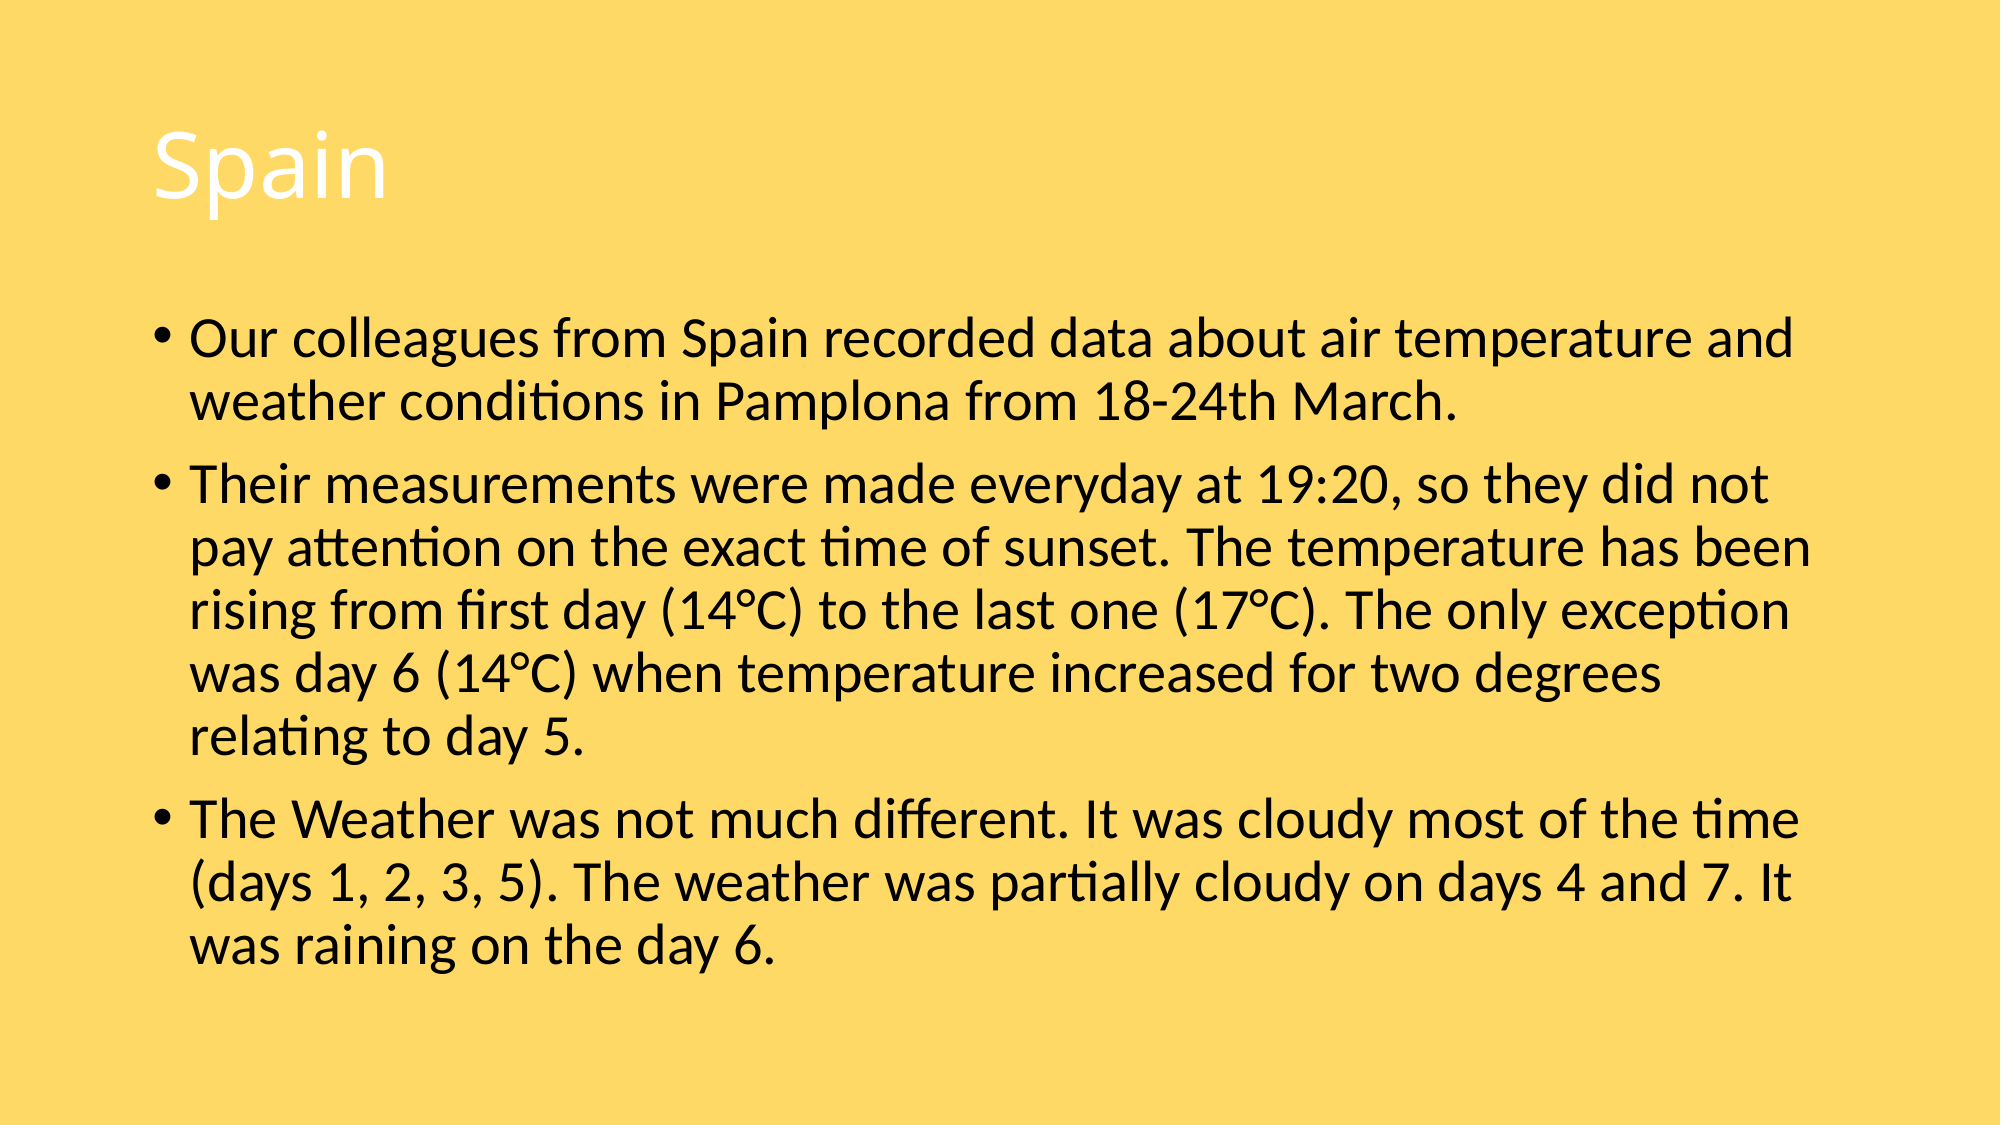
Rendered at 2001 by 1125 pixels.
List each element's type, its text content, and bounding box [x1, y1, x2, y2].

title Spain [137, 59, 1863, 278]
list Our colleagues from Spain recorded data about air temperature and weather conditions in Pamplona from 18-24th March. Their measurements were made everyday at 19:20, so they did not pay attention on the exact time of sunset. The temperature has been rising from first day (14°C) to the last one (17°C). The only exception was day 6 (14°C) when temperature increased for two degrees relating to day 5. The Weather was not much different. It was cloudy most of the time (days 1, 2, 3, 5). The weather was partially cloudy on days 4 and 7. It was raining on the day 6. [137, 299, 1863, 1014]
